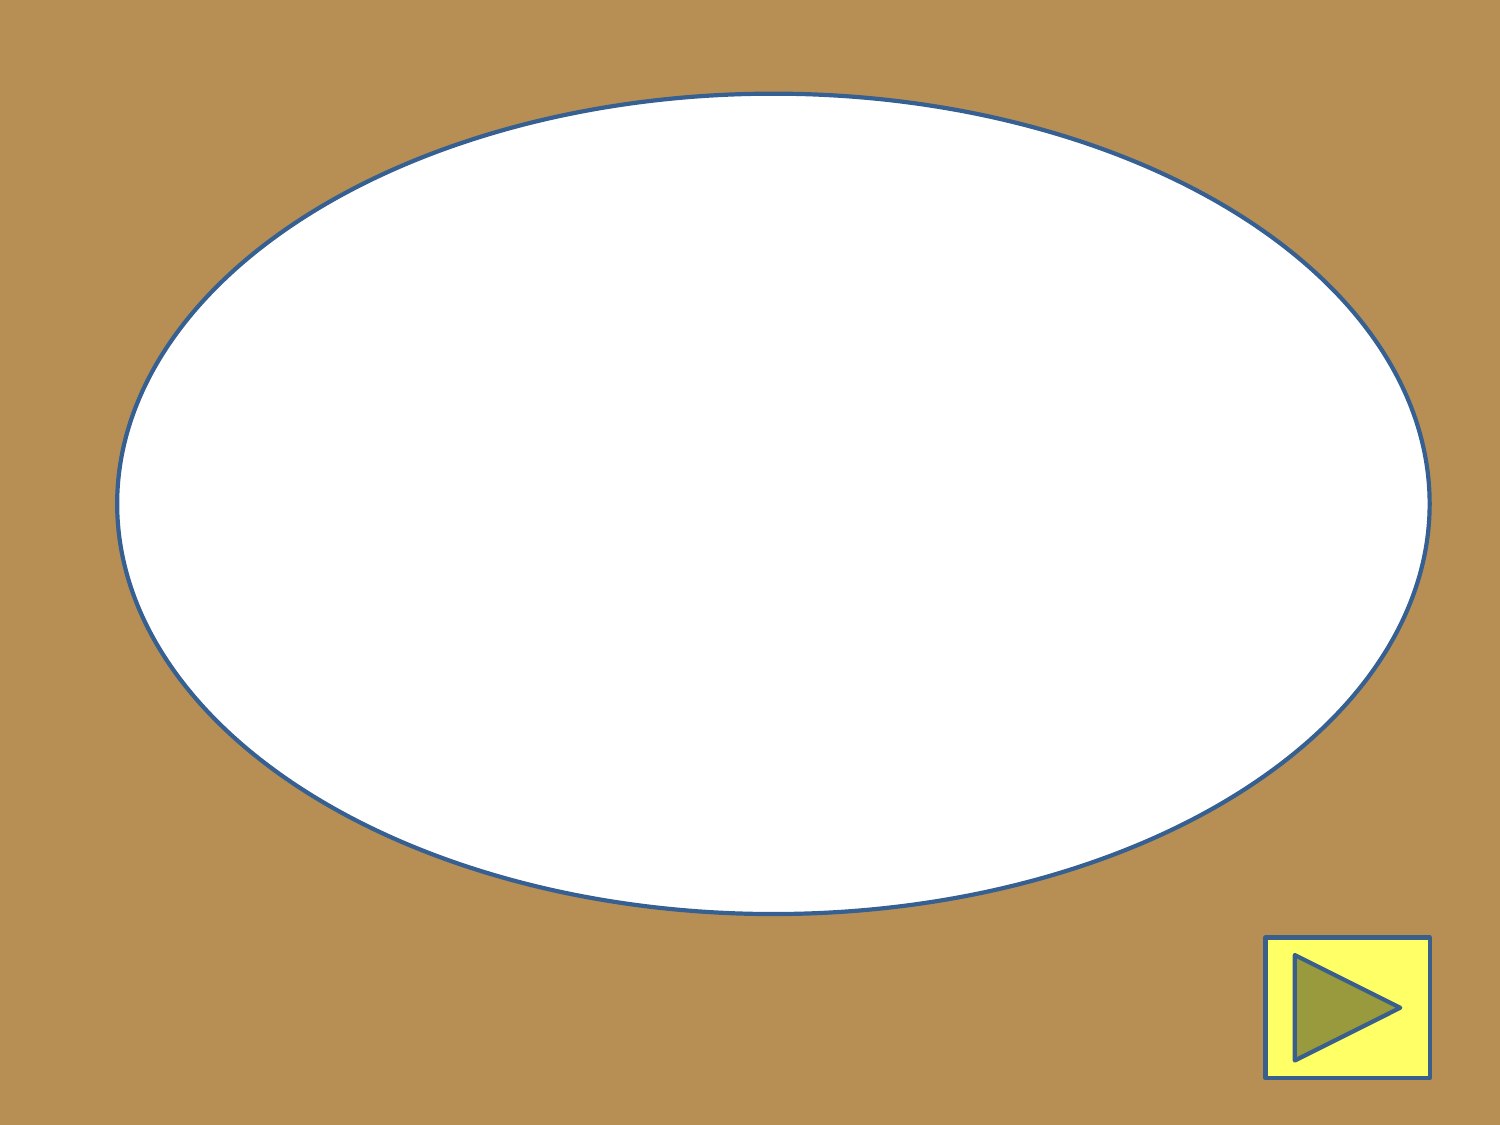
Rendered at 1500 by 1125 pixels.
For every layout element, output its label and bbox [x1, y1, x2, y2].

text_box [1263, 935, 1432, 1080]
text_box [115, 91, 1432, 917]
